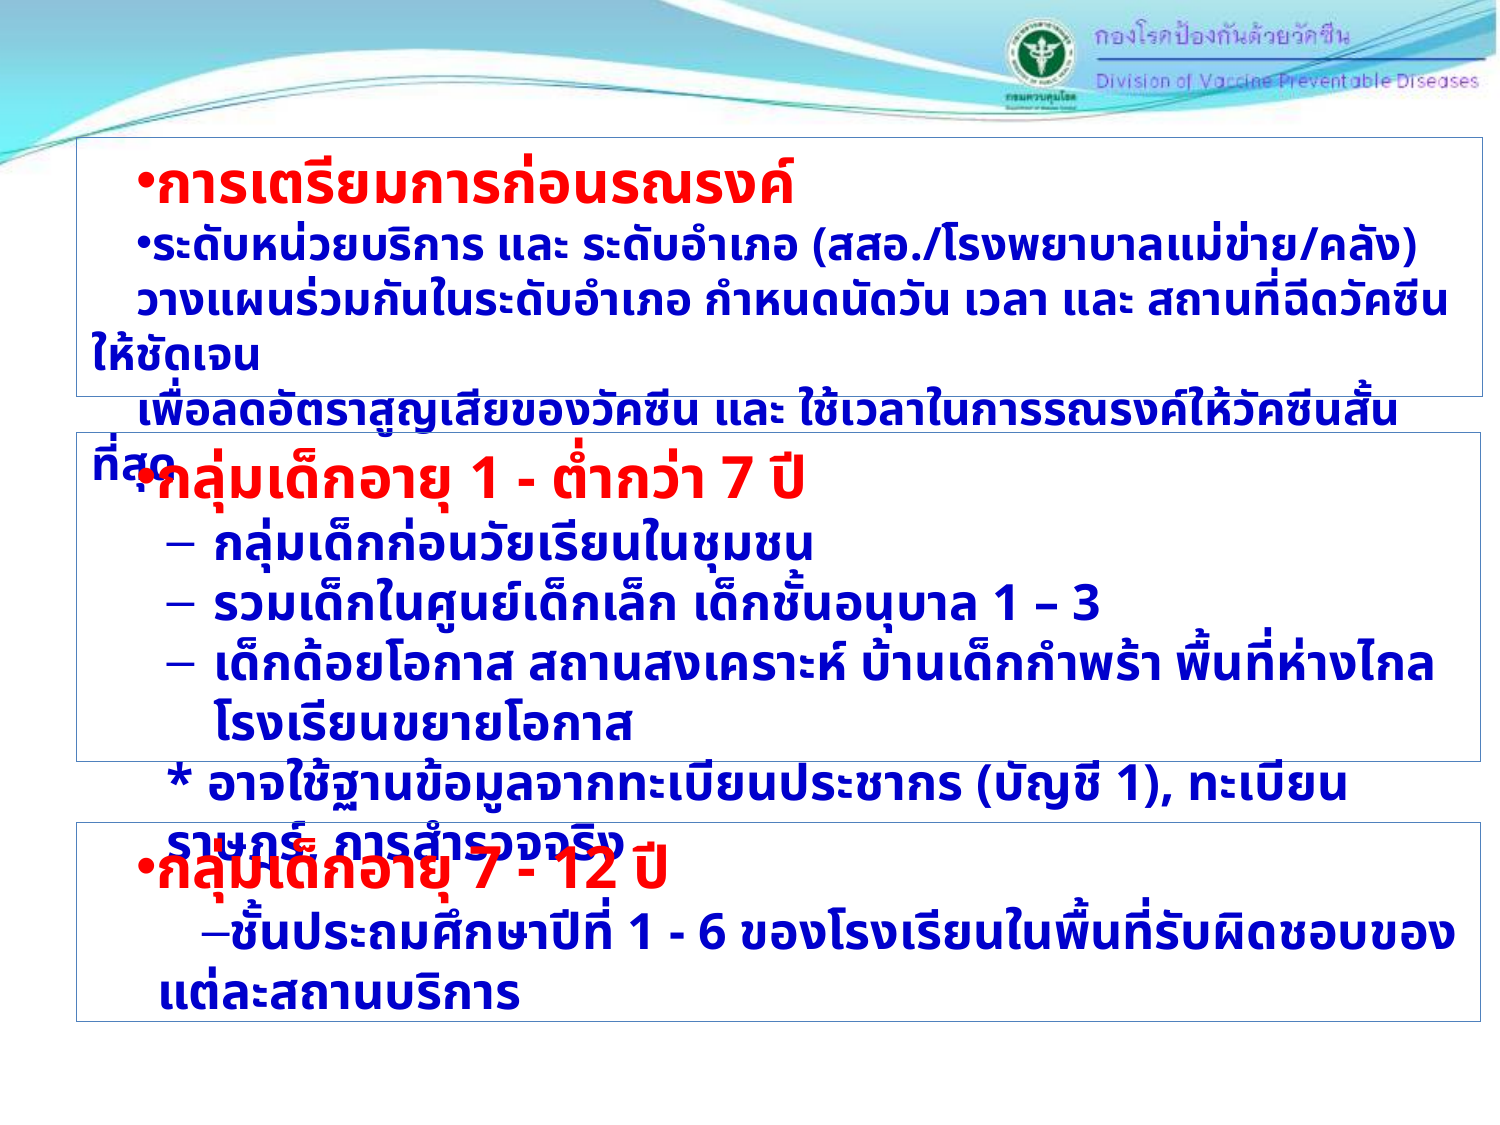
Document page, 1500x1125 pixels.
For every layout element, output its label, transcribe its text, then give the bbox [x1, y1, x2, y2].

text_box กลุ่มเด็กอายุ 1 - ต่ำกว่า 7 ปี กลุ่มเด็กก่อนวัยเรียนในชุมชน รวมเด็กในศูนย์เด็กเล็ก เด็กชั้นอนุบาล 1 – 3 เด็กด้อยโอกาส สถานสงเคราะห์ บ้านเด็กกำพร้า พื้นที่ห่างไกล โรงเรียนขยายโอกาส * อาจใช้ฐานข้อมูลจากทะเบียนประชากร (บัญชี 1), ทะเบียนราษฎร์, การสำรวจจริง [76, 432, 1481, 762]
text_box กลุ่มเด็กอายุ 7 - 12 ปี ชั้นประถมศึกษาปีที่ 1 - 6 ของโรงเรียนในพื้นที่รับผิดชอบของแต่ละสถานบริการ [76, 822, 1481, 1022]
text_box การเตรียมการก่อนรณรงค์ ระดับหน่วยบริการ และ ระดับอำเภอ (สสอ./โรงพยาบาลแม่ข่าย/คลัง) วางแผนร่วมกันในระดับอำเภอ กำหนดนัดวัน เวลา และ สถานที่ฉีดวัคซีนให้ชัดเจน เพื่อลดอัตราสูญเสียของวัคซีน และ ใช้เวลาในการรณรงค์ให้วัคซีนสั้นที่สุด [76, 137, 1483, 397]
picture [0, 0, 1500, 1125]
